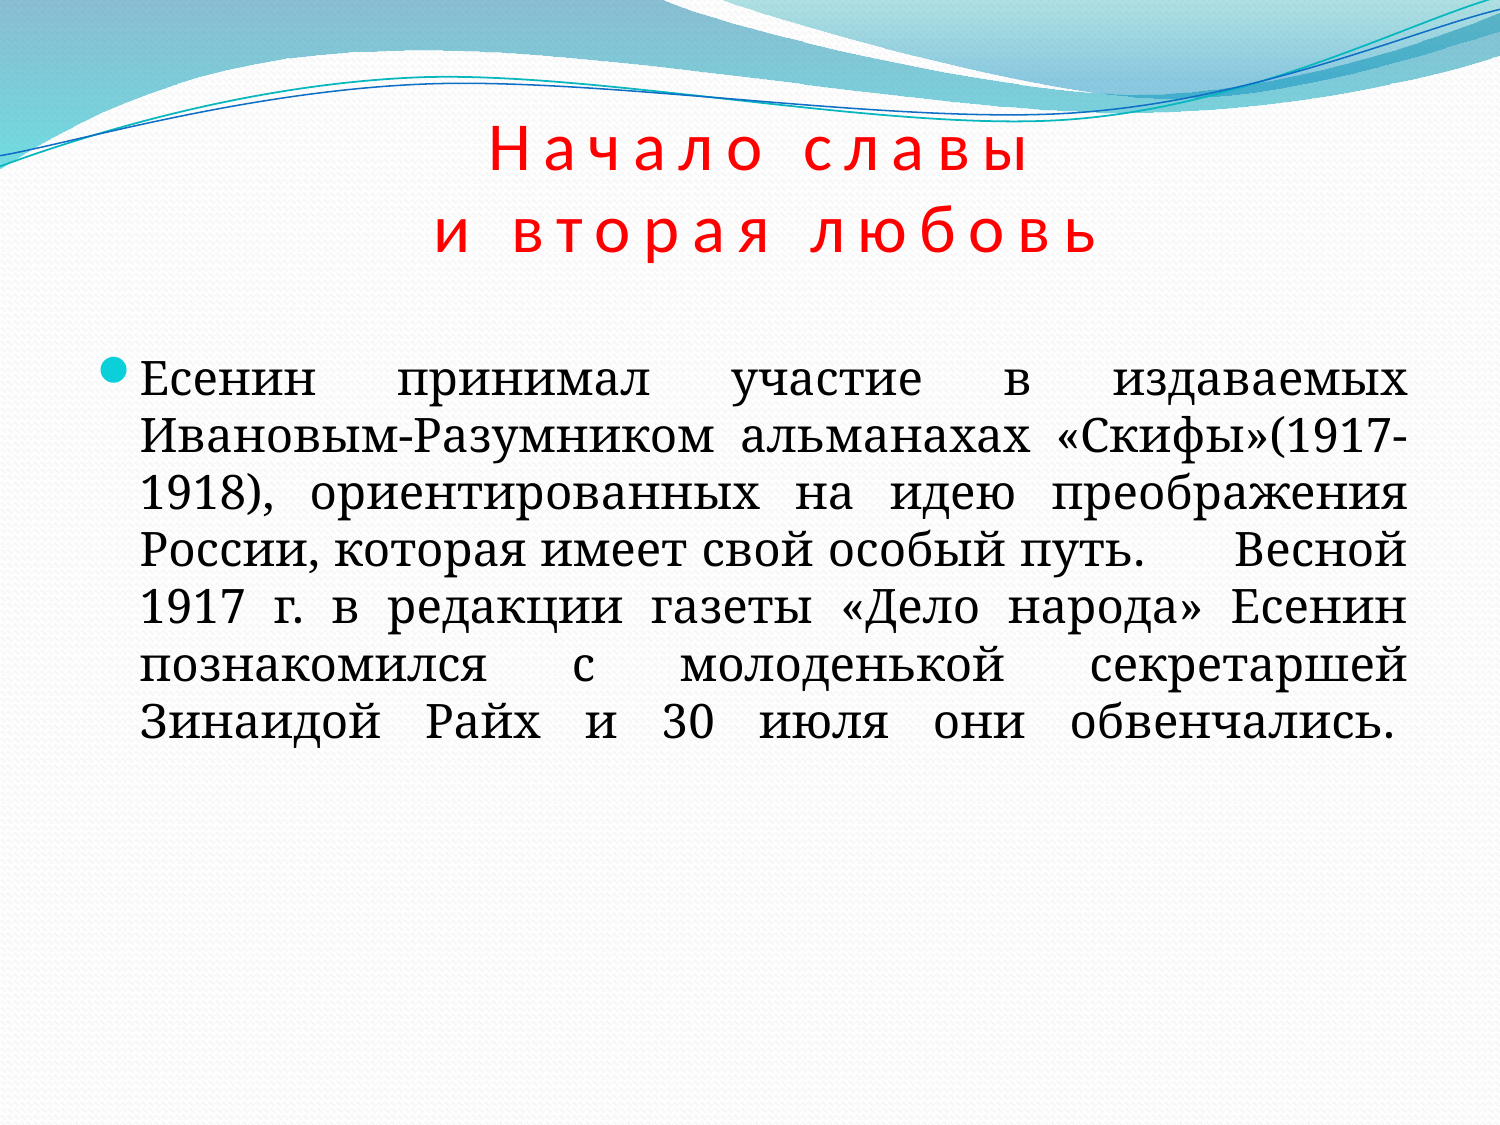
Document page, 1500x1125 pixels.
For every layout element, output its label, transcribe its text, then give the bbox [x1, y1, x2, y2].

title Начало славы и вторая любовь [93, 93, 1437, 267]
list Есенин принимал участие в издаваемых Ивановым-Разумником альманахах «Скифы»(1917-1918), ориентированных на идею преображения России, которая имеет свой особый путь. Весной 1917 г. в редакции газеты «Дело народа» Есенин познакомился с молоденькой секретаршей Зинаидой Райх и 30 июля они обвенчались. [82, 339, 1425, 868]
